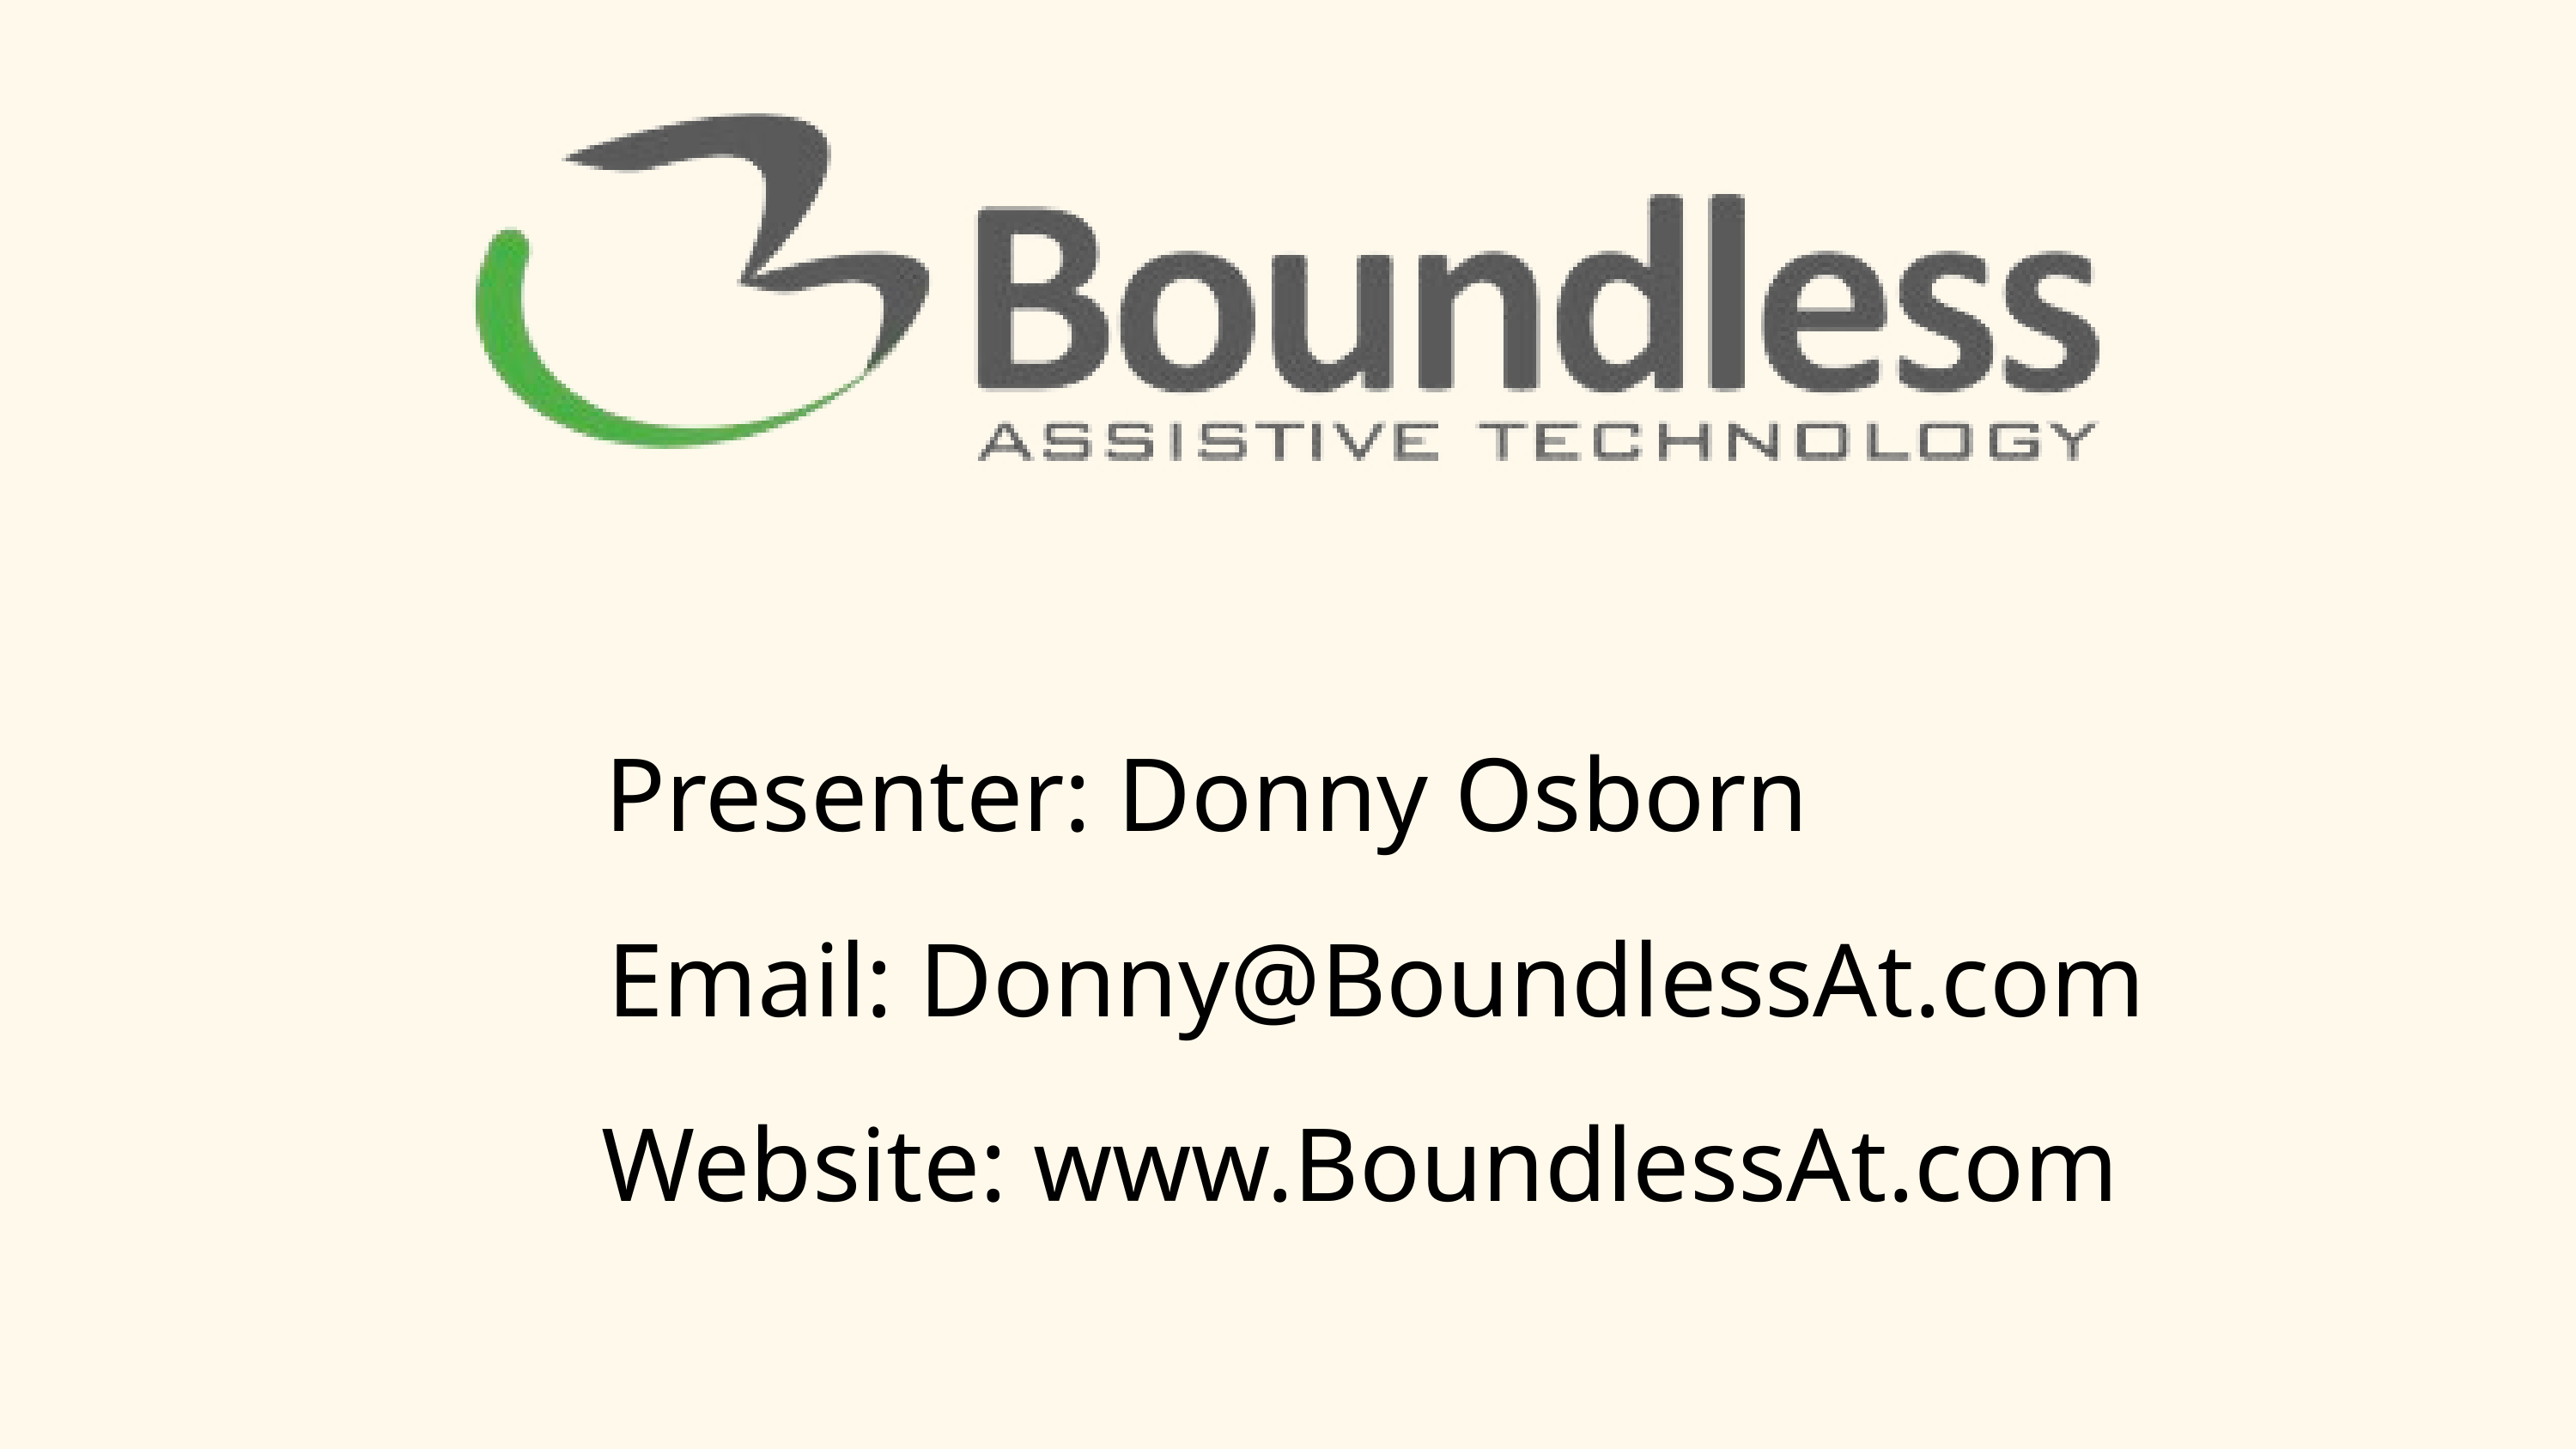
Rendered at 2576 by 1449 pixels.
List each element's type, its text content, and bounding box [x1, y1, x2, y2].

text_box Email: Donny@BoundlessAt.com [440, 895, 2312, 1037]
title Presenter: Donny Osborn [436, 710, 1977, 953]
text_box Website: www.BoundlessAt.com [504, 1080, 2216, 1222]
text_box [407, 89, 2169, 522]
